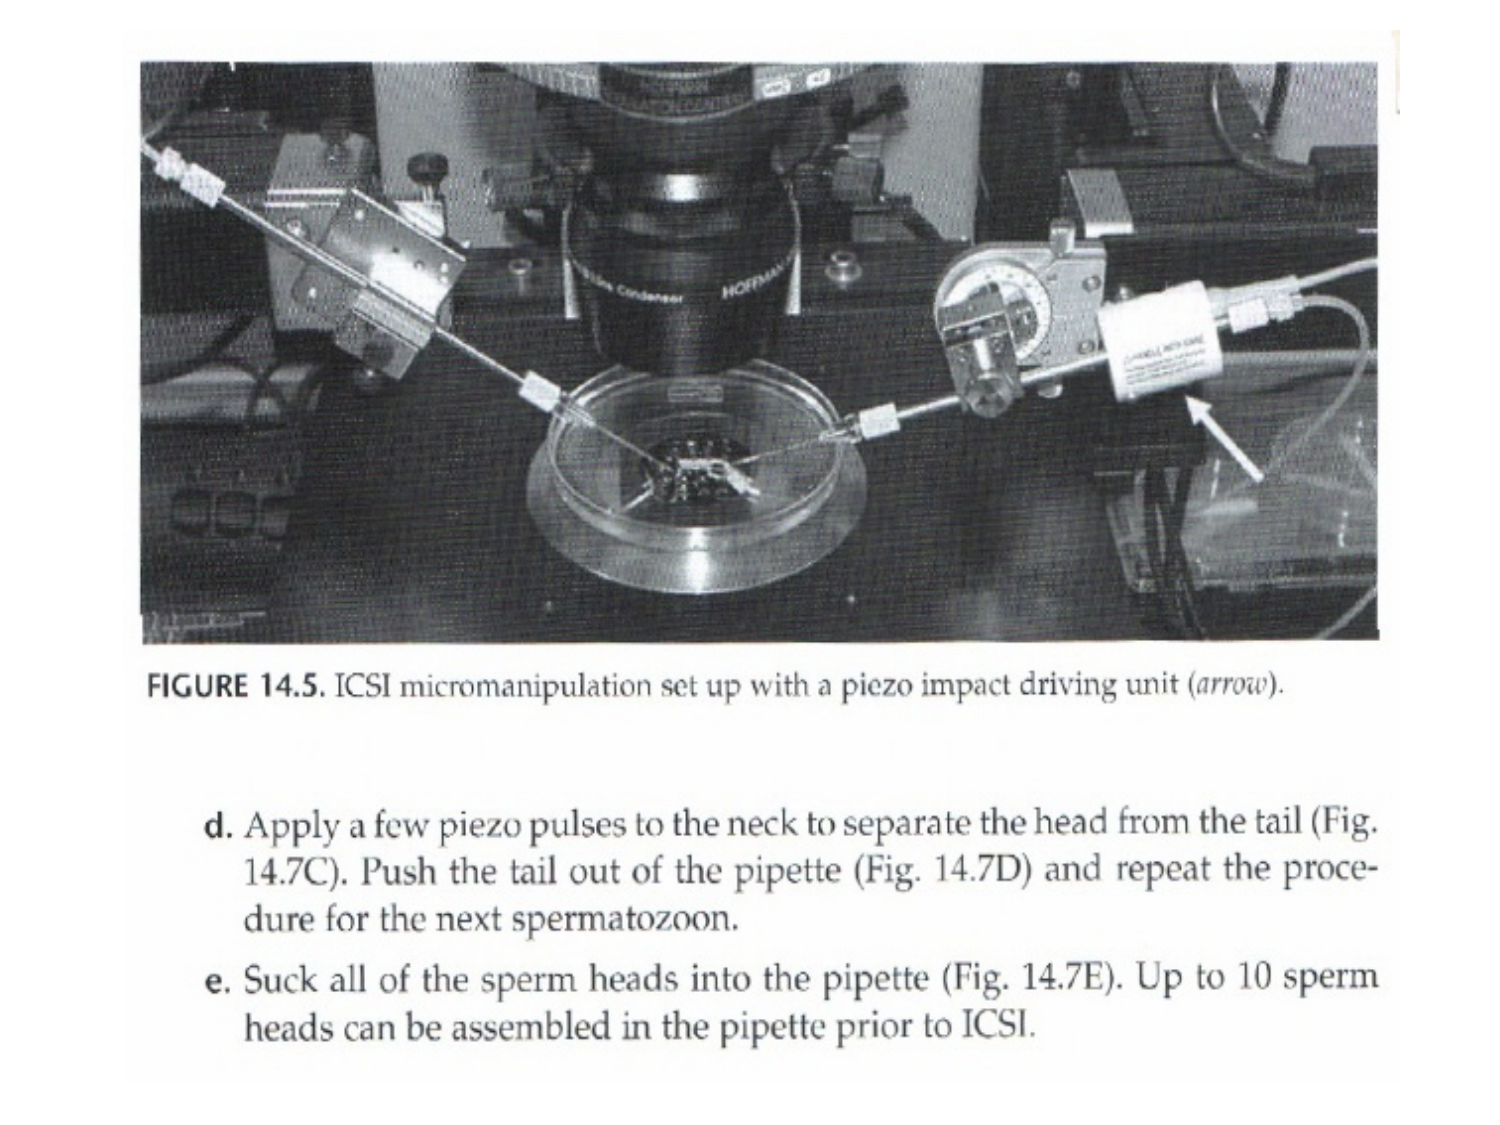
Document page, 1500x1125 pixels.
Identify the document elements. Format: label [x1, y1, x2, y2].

picture [123, 30, 1400, 1083]
